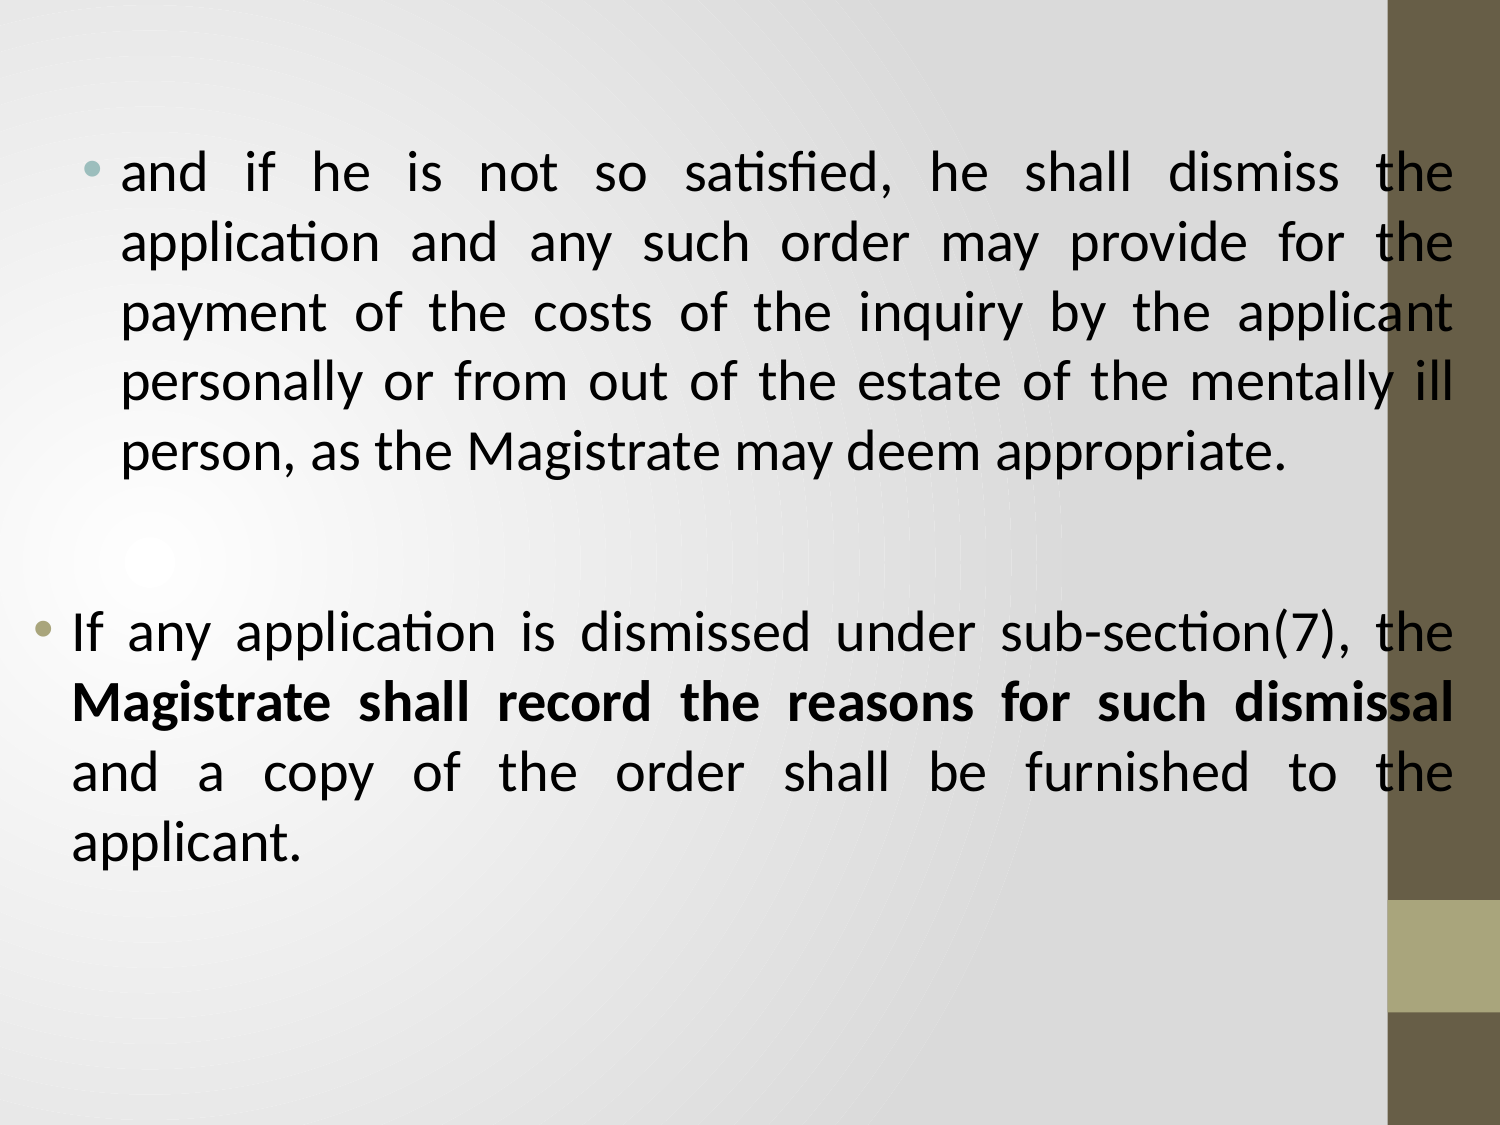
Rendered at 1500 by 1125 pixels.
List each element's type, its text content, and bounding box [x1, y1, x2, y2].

list and if he is not so satisfied, he shall dismiss the application and any such order may provide for the payment of the costs of the inquiry by the applicant personally or from out of the estate of the mentally ill person, as the Magistrate may deem appropriate. If any application is dismissed under sub-section(7), the Magistrate shall record the reasons for such dismissal and a copy of the order shall be furnished to the applicant. [0, 125, 1471, 1071]
